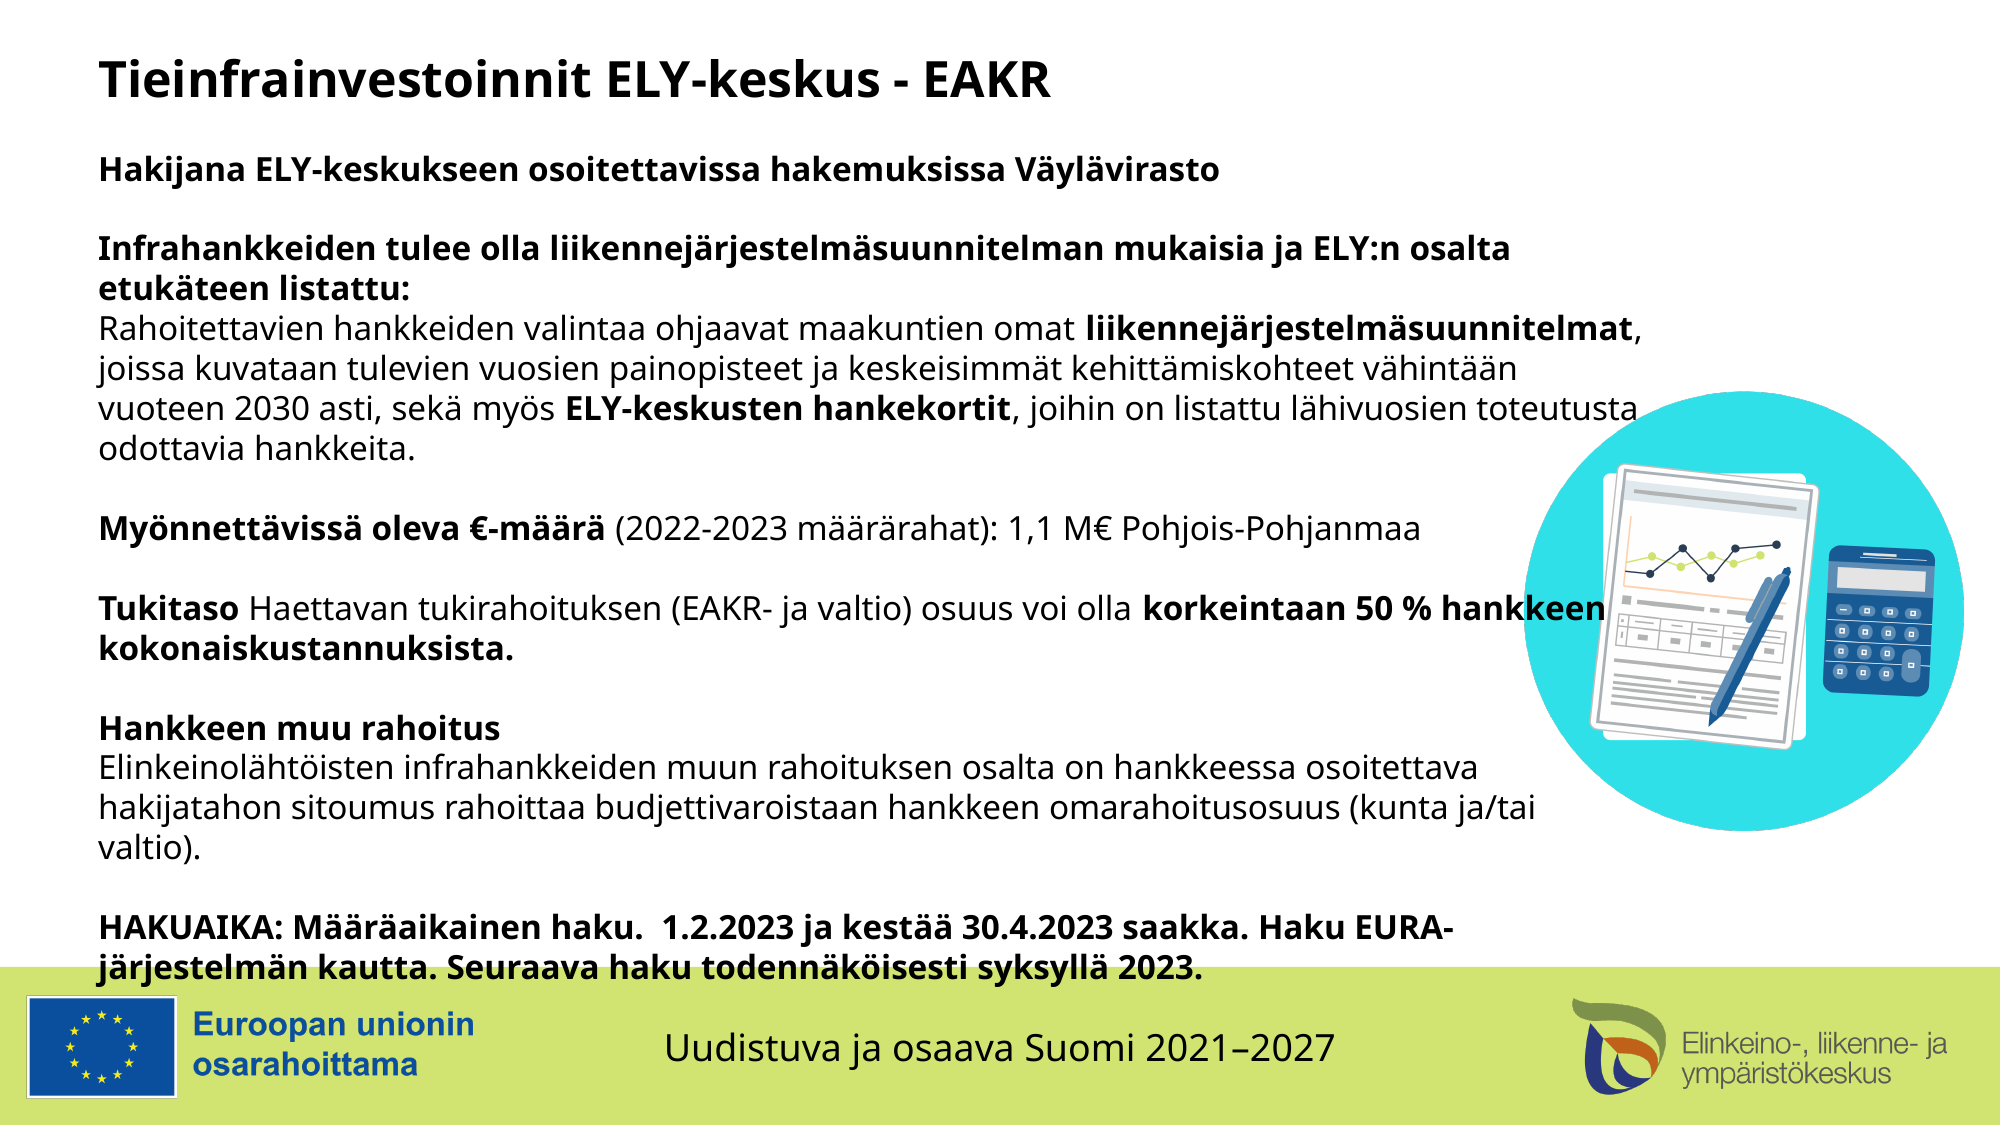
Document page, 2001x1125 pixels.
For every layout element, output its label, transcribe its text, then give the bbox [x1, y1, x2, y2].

text_box Tieinfrainvestoinnit ELY-keskus - EAKR Hakijana ELY-keskukseen osoitettavissa hakemuksissa Väylävirasto Infrahankkeiden tulee olla liikennejärjestelmäsuunnitelman mukaisia ja ELY:n osalta etukäteen listattu:​ Rahoitettavien hankkeiden valintaa ohjaavat maakuntien omat liikennejärjestelmäsuunnitelmat, joissa kuvataan tulevien vuosien painopisteet ja keskeisimmät kehittämiskohteet vähintään vuoteen 2030 asti, sekä myös ELY-keskusten hankekortit, joihin on listattu lähivuosien toteutusta odottavia hankkeita.​ Myönnettävissä oleva €-määrä (2022-2023 määrärahat): 1,1 M€ Pohjois-Pohjanmaa​ Tukitaso Haettavan tukirahoituksen (EAKR- ja valtio) osuus voi olla korkeintaan 50 % hankkeen kokonaiskustannuksista. ​ Hankkeen muu rahoitus​ Elinkeinolähtöisten infrahankkeiden muun rahoituksen osalta on hankkeessa osoitettava hakijatahon sitoumus rahoittaa budjettivaroistaan hankkeen omarahoitusosuus (kunta ja/tai valtio). ​ HAKUAIKA: Määräaikainen haku. 1.2.2023 ja kestää 30.4.2023 saakka. Haku EURA- järjestelmän kautta. Seuraava haku todennäköisesti syksyllä 2023. [98, 17, 1650, 1076]
picture [1387, 247, 2000, 962]
picture [1566, 998, 1947, 1101]
